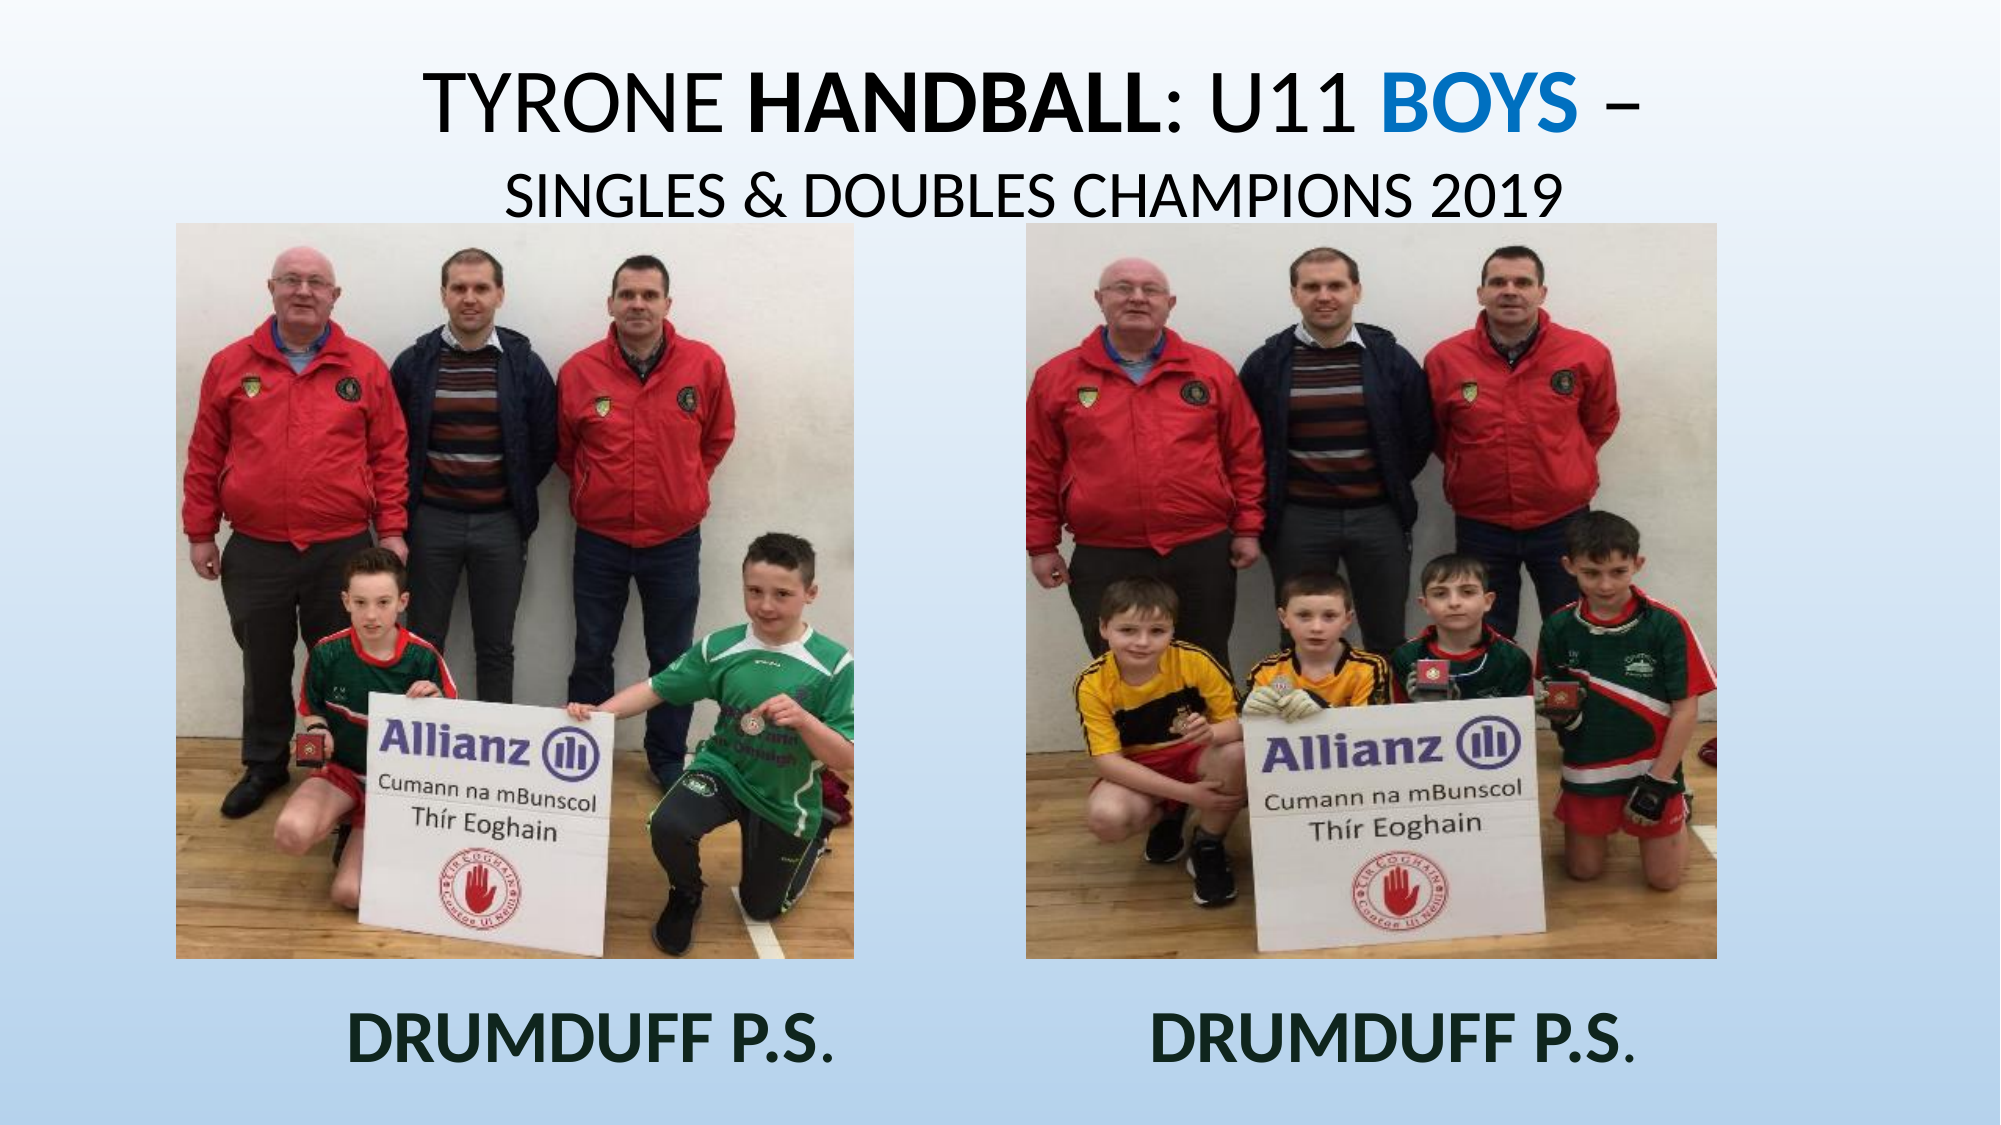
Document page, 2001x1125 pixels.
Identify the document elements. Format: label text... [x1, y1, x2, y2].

text_box DRUMDUFF P.S. [1134, 980, 1787, 1086]
text_box TYRONE HANDBALL: U11 BOYS – SINGLES & DOUBLES CHAMPIONS 2019 [343, 33, 1726, 238]
text_box DRUMDUFF P.S. [331, 980, 1000, 1086]
picture [176, 223, 854, 959]
picture [1026, 223, 1717, 959]
